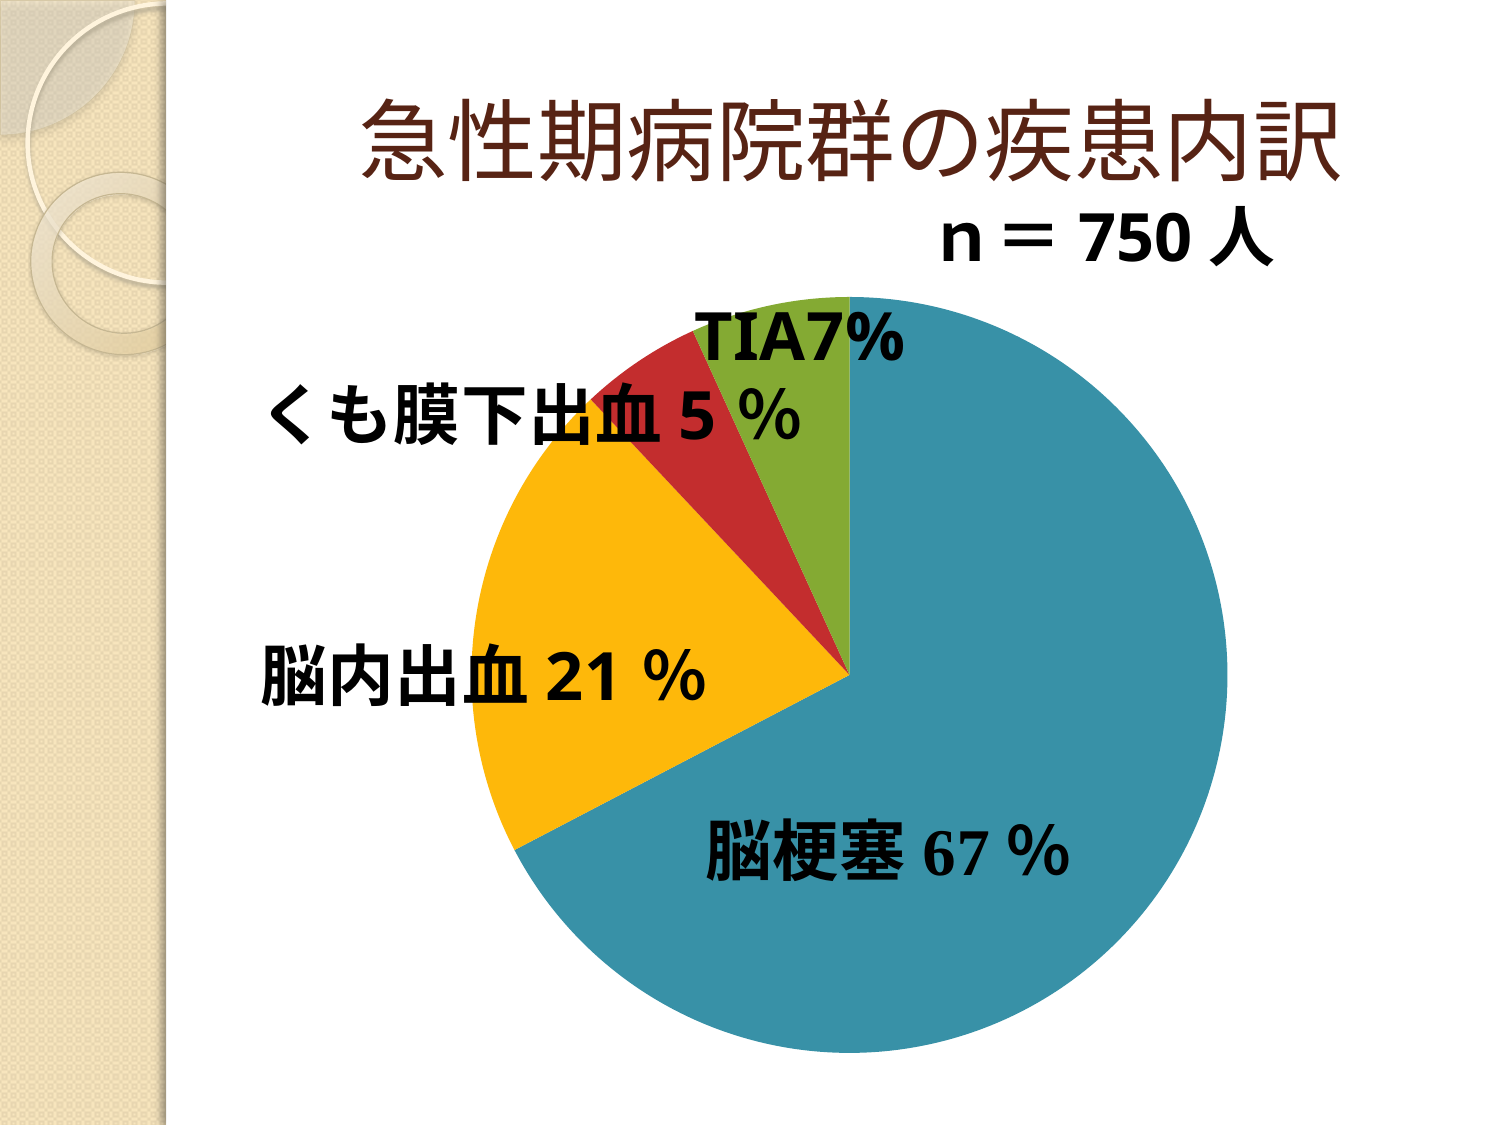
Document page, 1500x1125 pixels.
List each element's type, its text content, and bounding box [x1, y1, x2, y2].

chart [234, 280, 1465, 1069]
title 急性期病院群の疾患内訳 [235, 45, 1466, 233]
text_box ｎ＝750人 [914, 187, 1477, 305]
